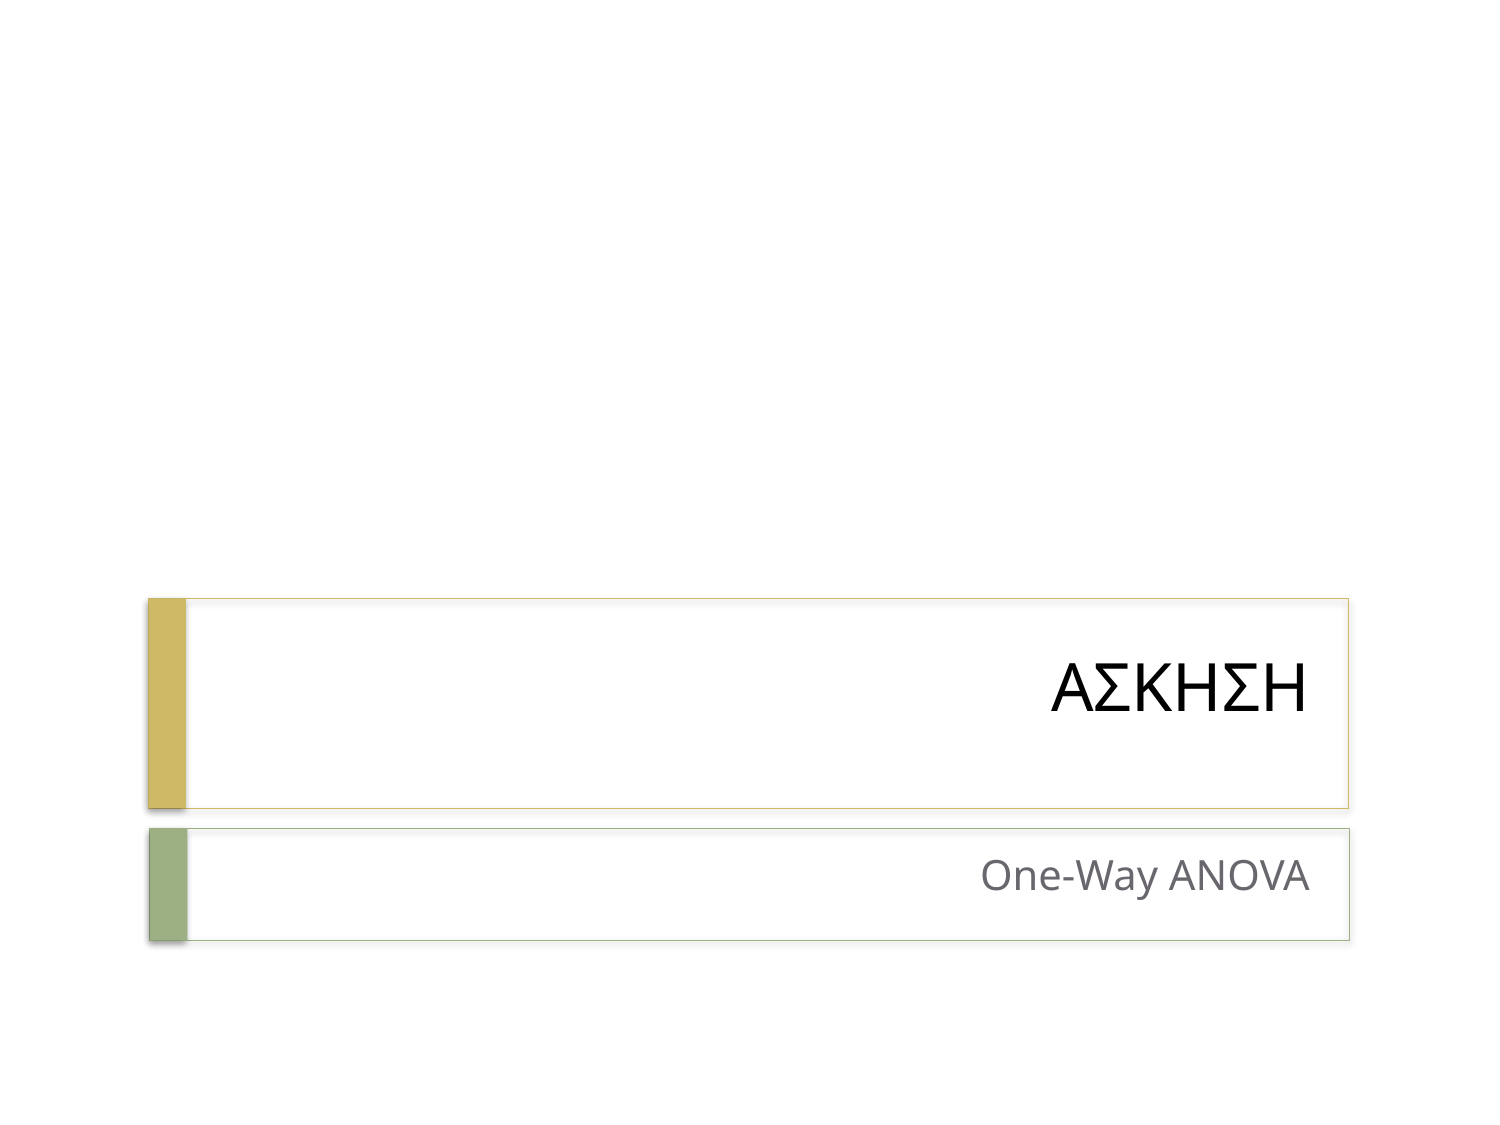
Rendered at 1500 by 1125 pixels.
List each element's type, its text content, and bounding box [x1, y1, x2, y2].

title ΑΣΚΗΣΗ [200, 637, 1325, 800]
subtitle One-Way ANOVA [200, 840, 1325, 929]
